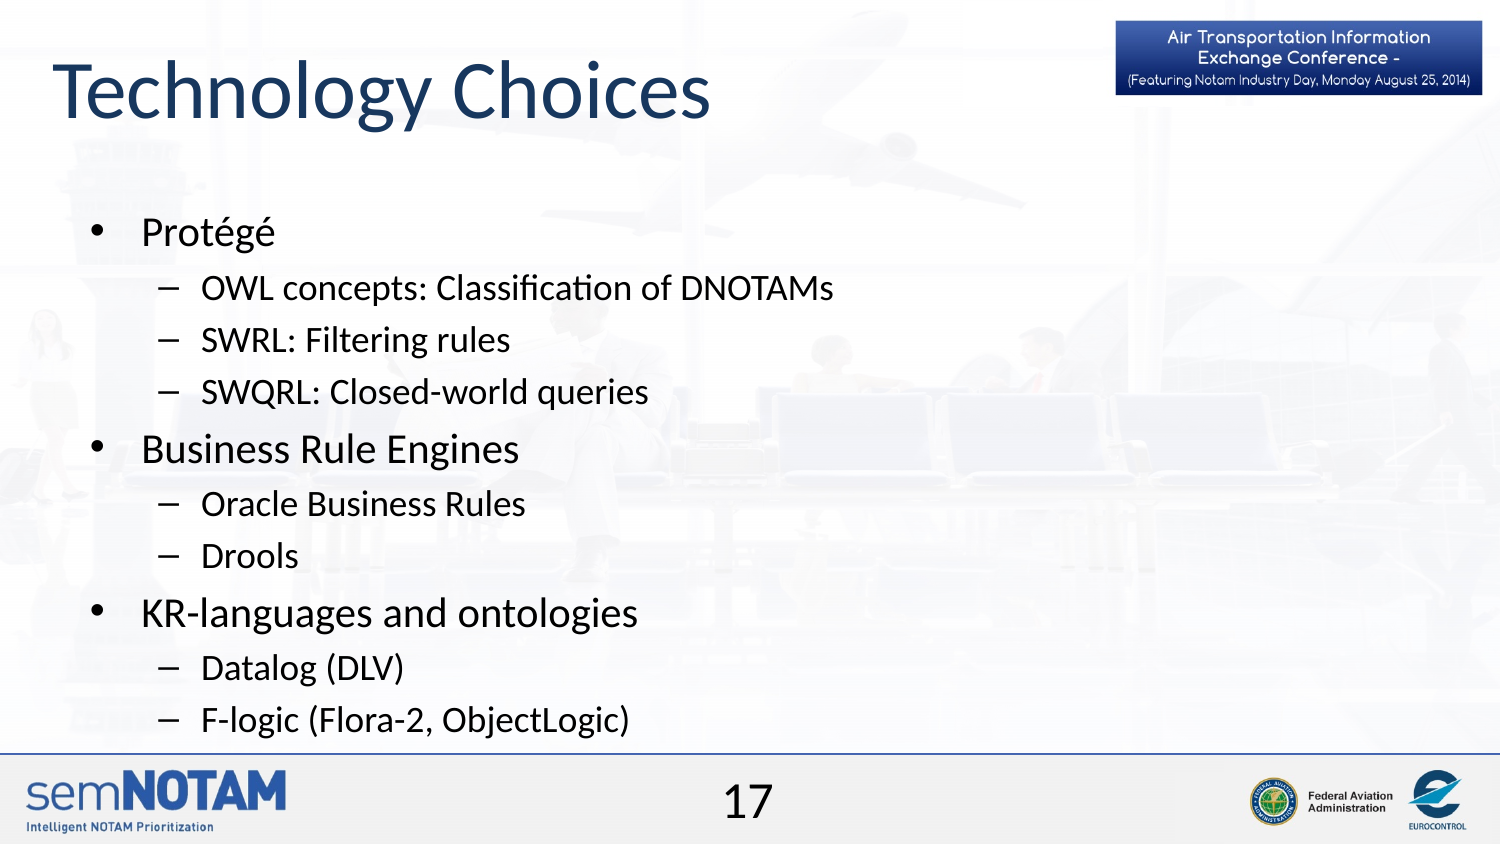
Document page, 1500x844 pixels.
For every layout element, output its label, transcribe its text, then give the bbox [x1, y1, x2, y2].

picture [0, 0, 1500, 844]
text_box Technology Choices [37, 28, 788, 143]
text_box 17 [706, 759, 794, 837]
list Protégé OWL concepts: Classification of DNOTAMs SWRL: Filtering rules SWQRL: Closed-world queries Business Rule Engines Oracle Business Rules Drools KR-languages and ontologies Datalog (DLV) F-logic (Flora-2, ObjectLogic) [75, 196, 1425, 754]
